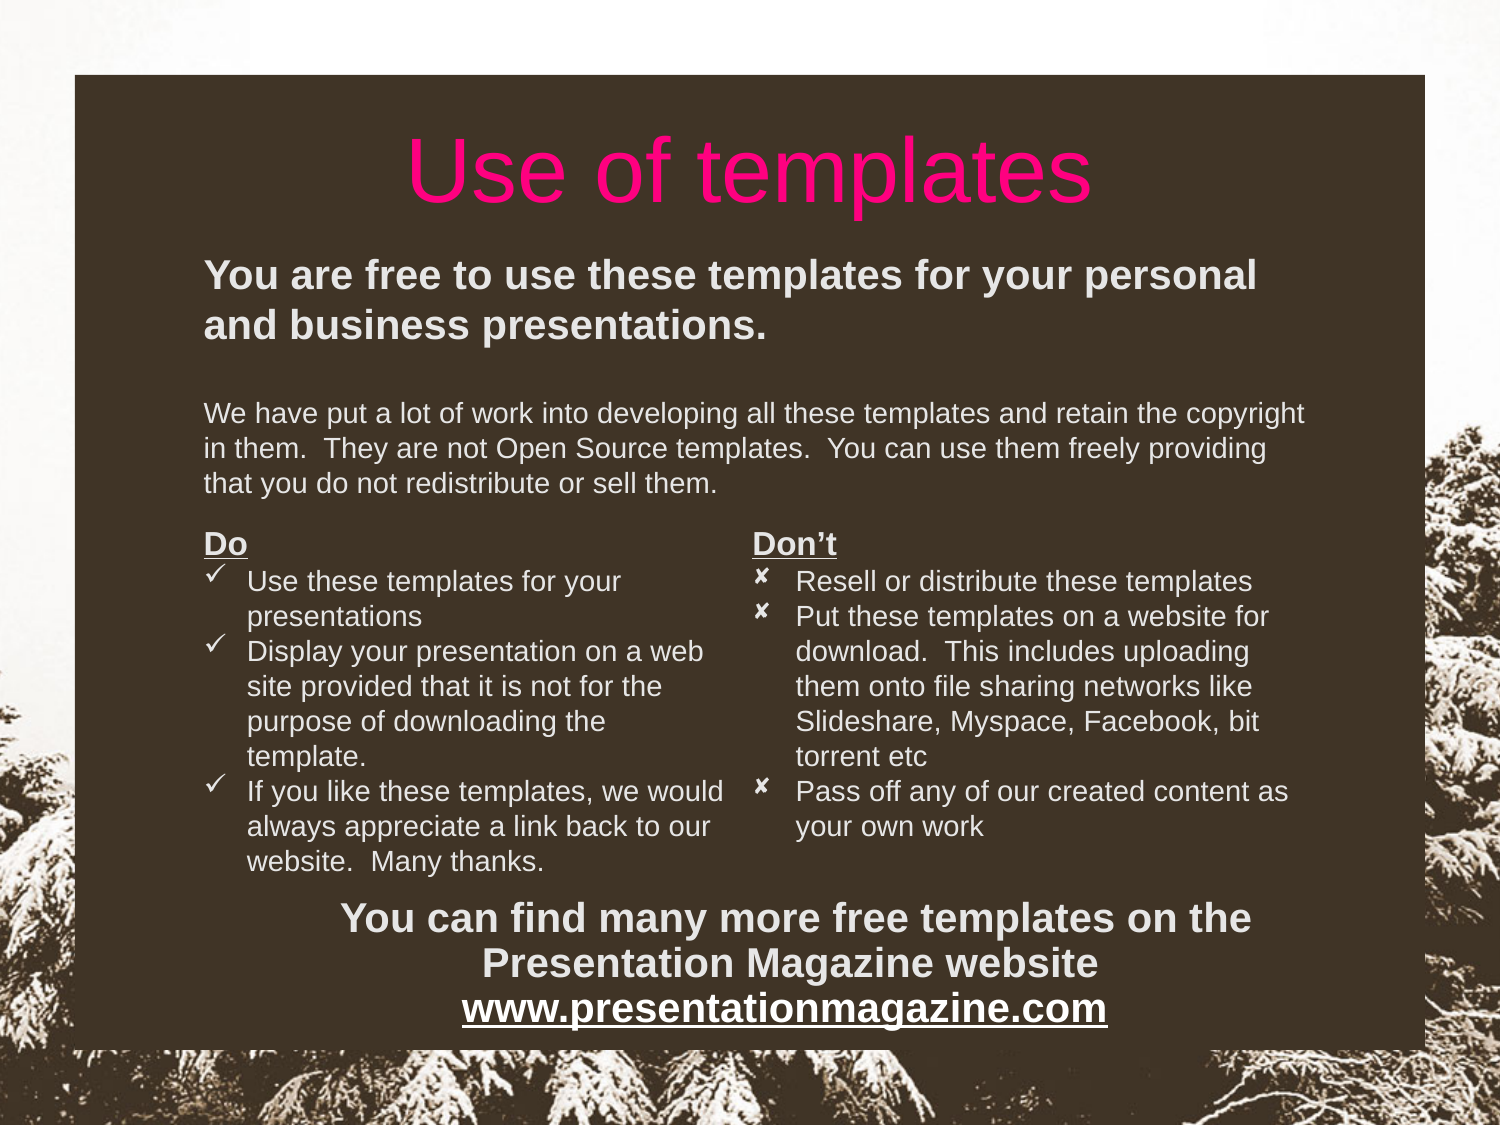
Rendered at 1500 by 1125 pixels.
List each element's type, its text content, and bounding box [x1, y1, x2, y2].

text_box Don’t Resell or distribute these templates Put these templates on a website for download. This includes uploading them onto file sharing networks like Slideshare, Myspace, Facebook, bit torrent etc Pass off any of our created content as your own work [737, 515, 1335, 850]
text_box [88, 208, 1436, 1083]
text_box Do Use these templates for your presentations Display your presentation on a web site provided that it is not for the purpose of downloading the template. If you like these templates, we would always appreciate a link back to our website. Many thanks. [188, 515, 749, 889]
picture [0, 0, 1500, 1125]
text_box We have put a lot of work into developing all these templates and retain the copyright in them. They are not Open Source templates. You can use them freely providing that you do not redistribute or sell them. [188, 387, 1325, 507]
text_box You are free to use these templates for your personal and business presentations. [188, 240, 1329, 355]
text_box You can find many more free templates on the Presentation Magazine website www.presentationmagazine.com [171, 889, 1347, 1040]
title Use of templates [75, 72, 1425, 260]
